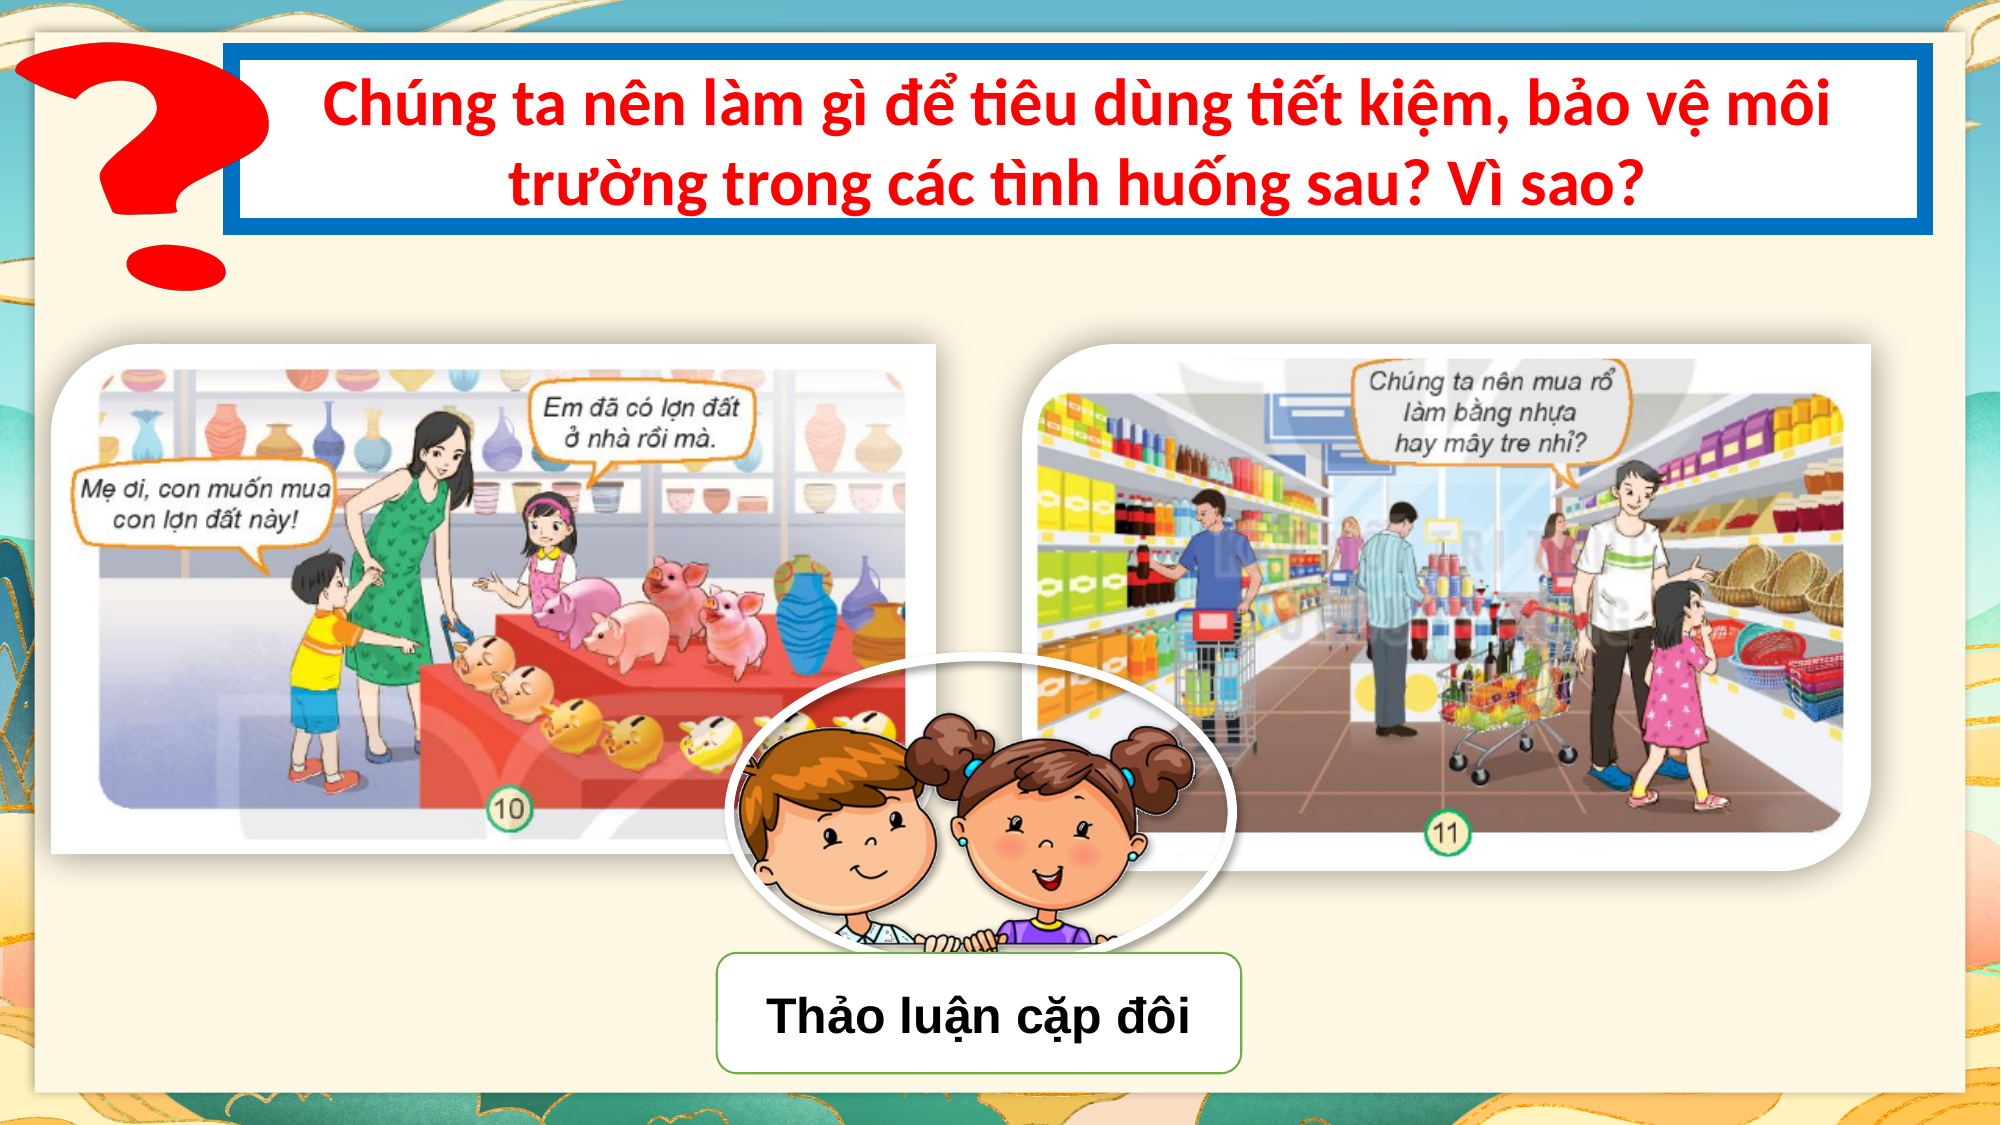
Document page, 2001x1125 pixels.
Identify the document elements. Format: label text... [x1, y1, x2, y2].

picture [0, 0, 2000, 1125]
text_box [716, 656, 1242, 1074]
text_box Chúng ta nên làm gì để tiêu dùng tiết kiệm, bảo vệ môi trường trong các tình huống sau? Vì sao? [272, 51, 1926, 227]
